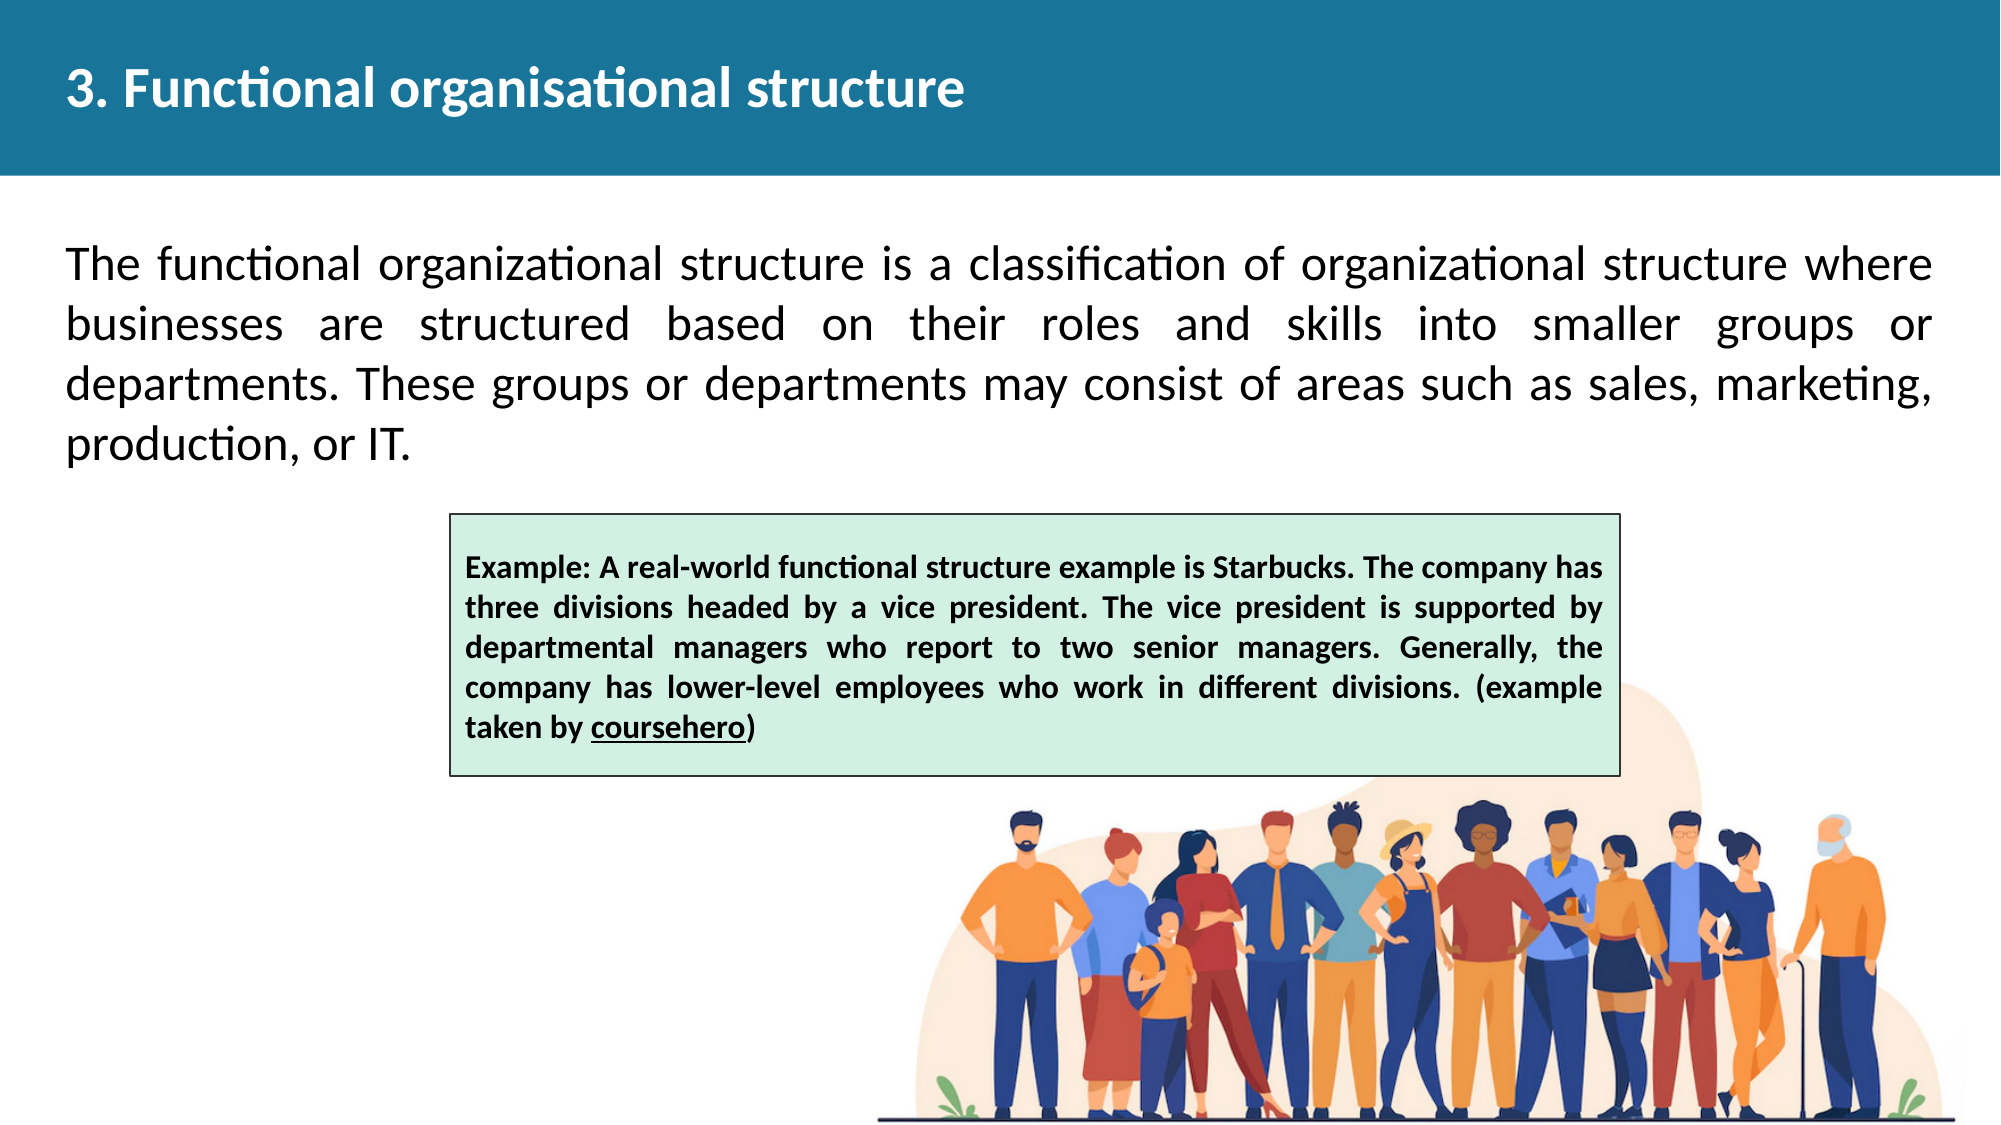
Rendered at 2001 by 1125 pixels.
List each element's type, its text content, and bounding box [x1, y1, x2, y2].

picture [866, 646, 1966, 1125]
list The functional organizational structure is a classification of organizational structure where businesses are structured based on their roles and skills into smaller groups or departments. These groups or departments may consist of areas such as sales, marketing, production, or IT. [65, 230, 1935, 986]
title 3. Functional organisational structure [65, 28, 1935, 140]
text_box Example: A real-world functional structure example is Starbucks. The company has three divisions headed by a vice president. The vice president is supported by departmental managers who report to two senior managers. Generally, the company has lower-level employees who work in different divisions. (example taken by coursehero) [450, 513, 1620, 777]
